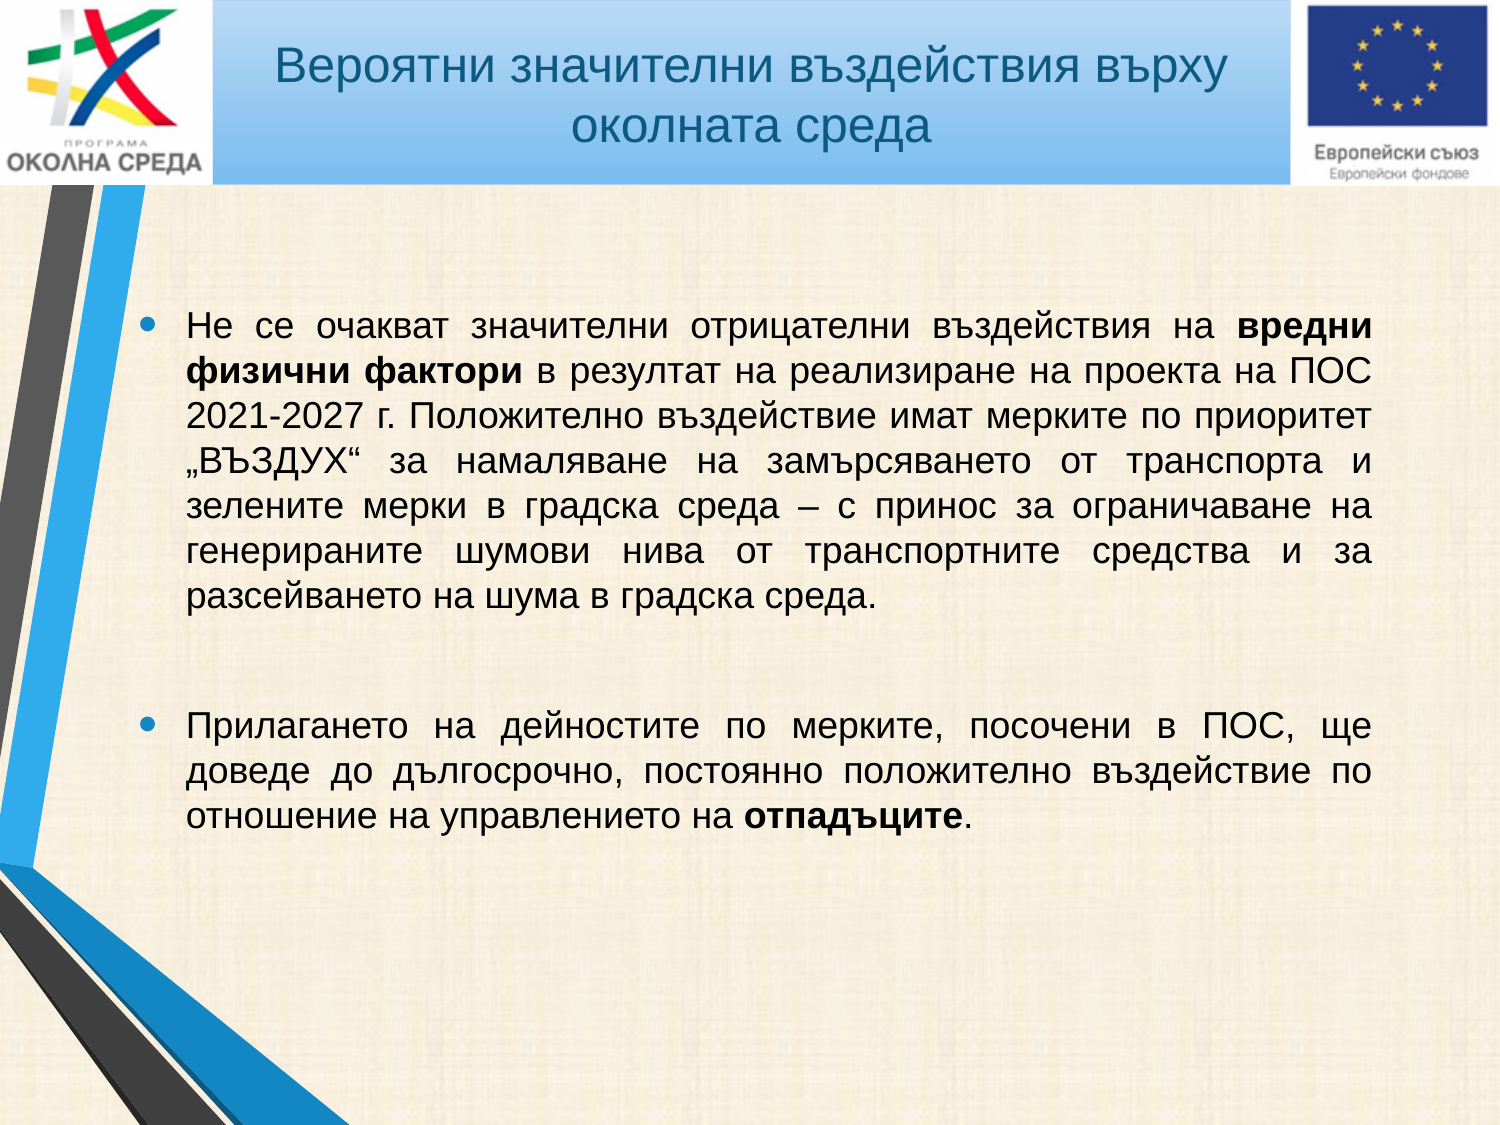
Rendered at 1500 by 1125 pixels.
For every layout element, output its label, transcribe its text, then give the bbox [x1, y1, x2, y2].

title Вероятни значителни въздействия върху околната среда [213, 0, 1290, 184]
list Не се очакват значителни отрицателни въздействия на вредни физични фактори в резултат на реализиране на проекта на ПОС 2021-2027 г. Положително въздействие имат мерките по приоритет „ВЪЗДУХ“ за намаляване на замърсяването от транспорта и зелените мерки в градска среда – с принос за ограничаване на генерираните шумови нива от транспортните средства и за разсейването на шума в градска среда. Прилагането на дейностите по мерките, посочени в ПОС, ще доведе до дългосрочно, постоянно положително въздействие по отношение на управлението на отпадъците. [123, 184, 1388, 1035]
picture [0, 0, 213, 186]
picture [1290, 0, 1500, 186]
